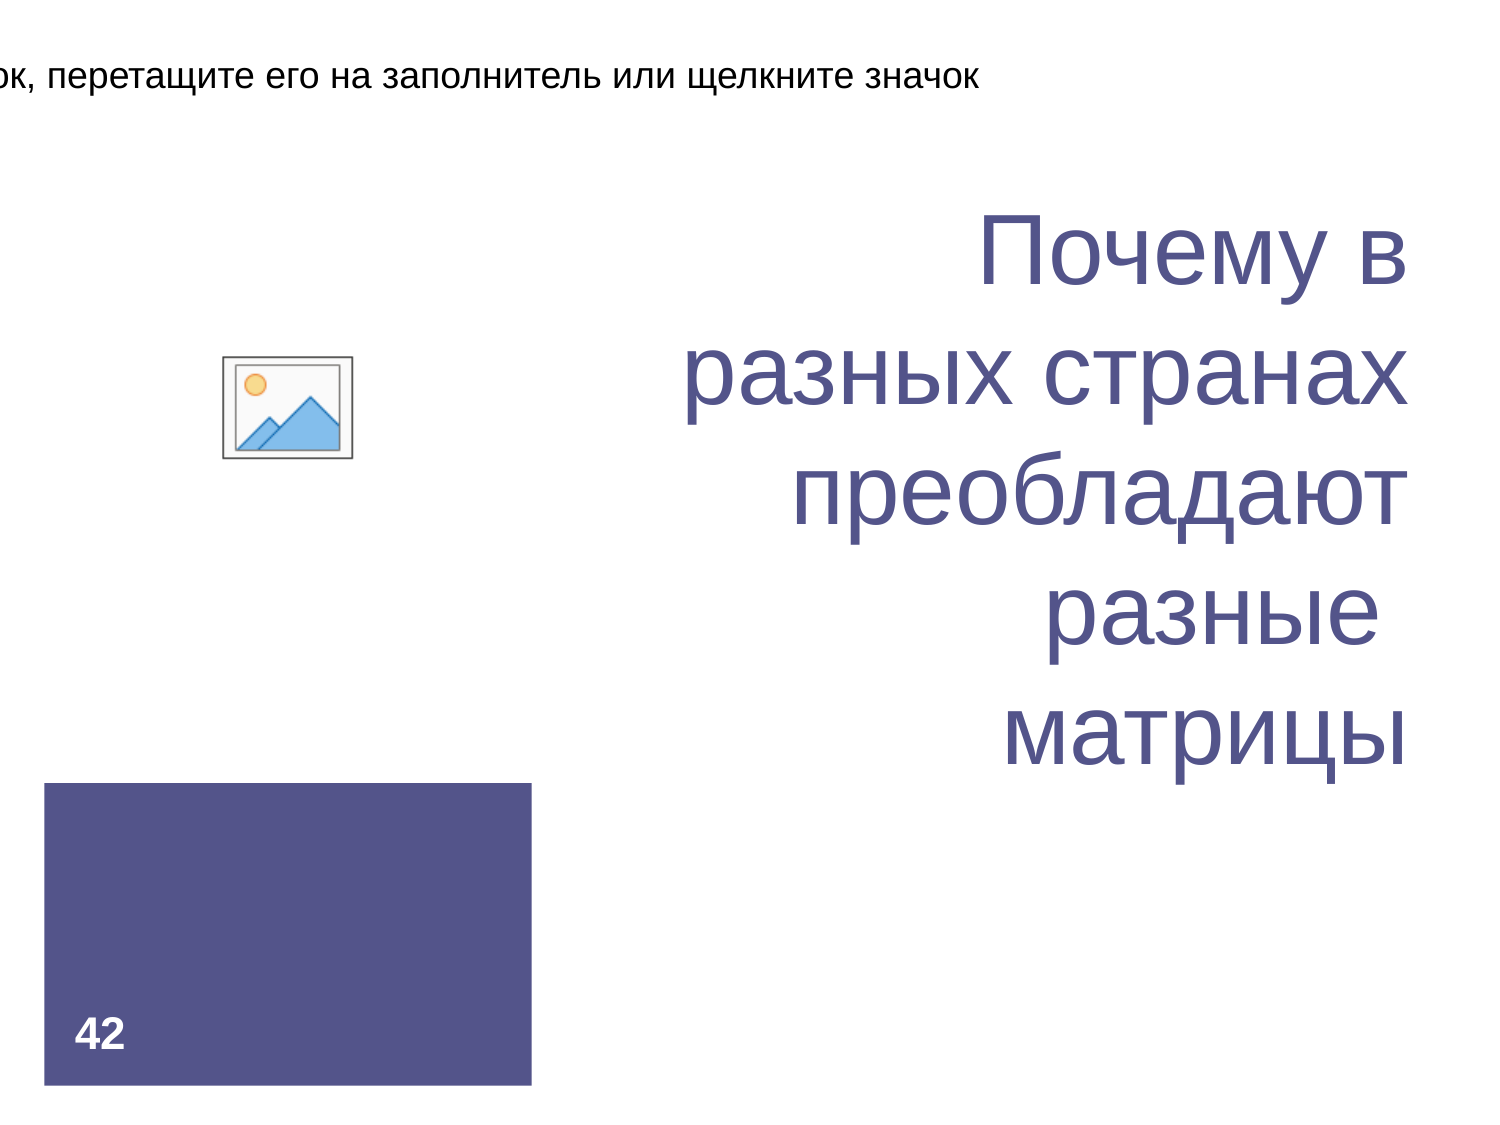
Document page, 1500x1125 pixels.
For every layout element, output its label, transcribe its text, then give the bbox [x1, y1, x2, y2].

picture [43, 43, 533, 773]
slide_number 42 [57, 1001, 141, 1062]
title Почему в разных странах преобладают разные матрицы [610, 562, 1425, 792]
